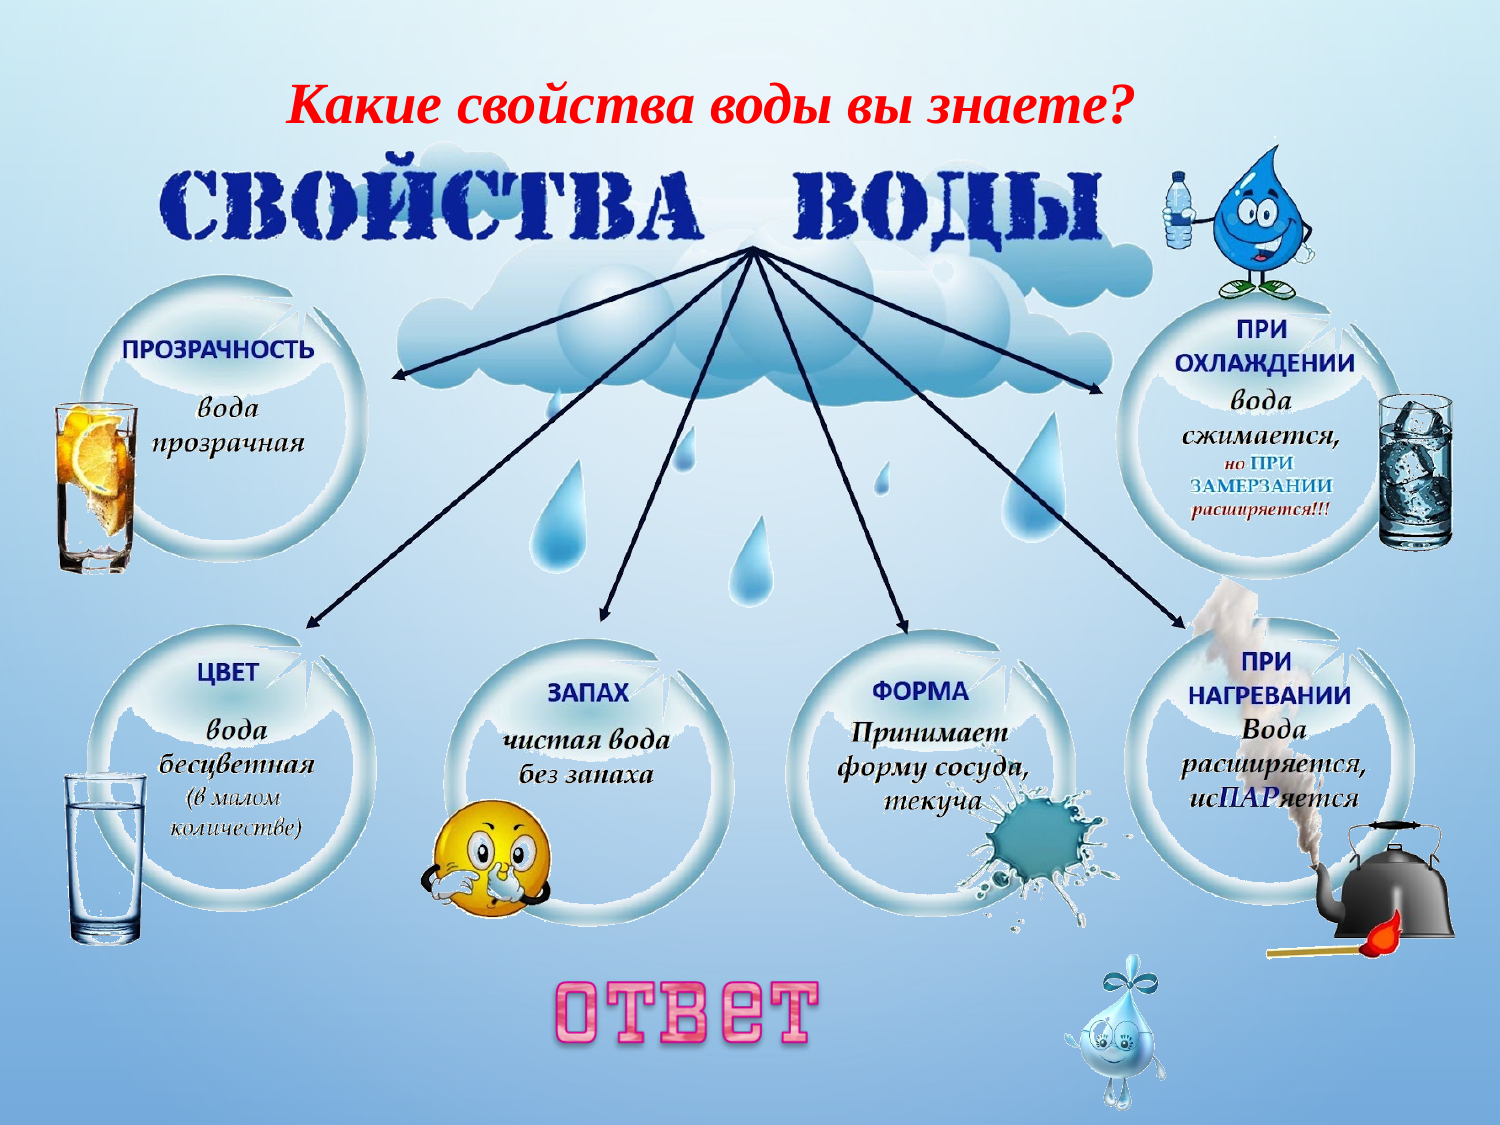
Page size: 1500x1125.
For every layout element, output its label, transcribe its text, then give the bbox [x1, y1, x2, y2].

text_box Какие свойства воды вы знаете? [271, 57, 1226, 134]
picture [42, 135, 1455, 1112]
